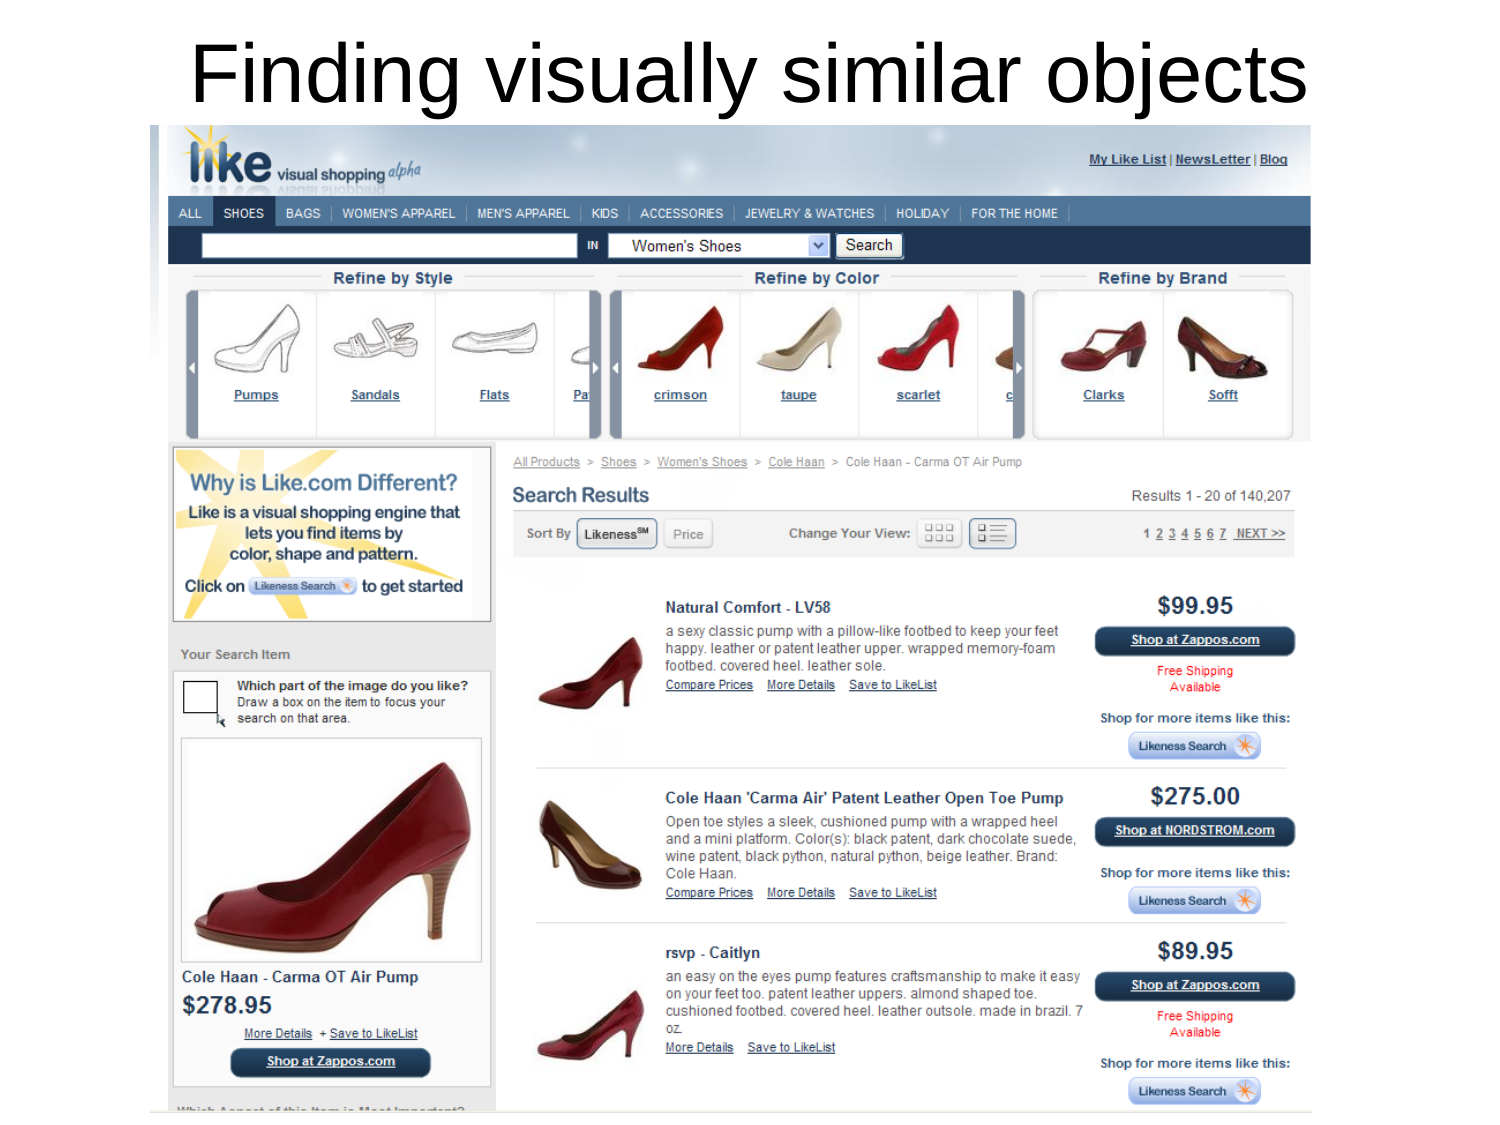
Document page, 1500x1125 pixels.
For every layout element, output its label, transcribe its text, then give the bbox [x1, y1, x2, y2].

picture [149, 124, 1313, 1113]
title Finding visually similar objects [112, 0, 1388, 163]
